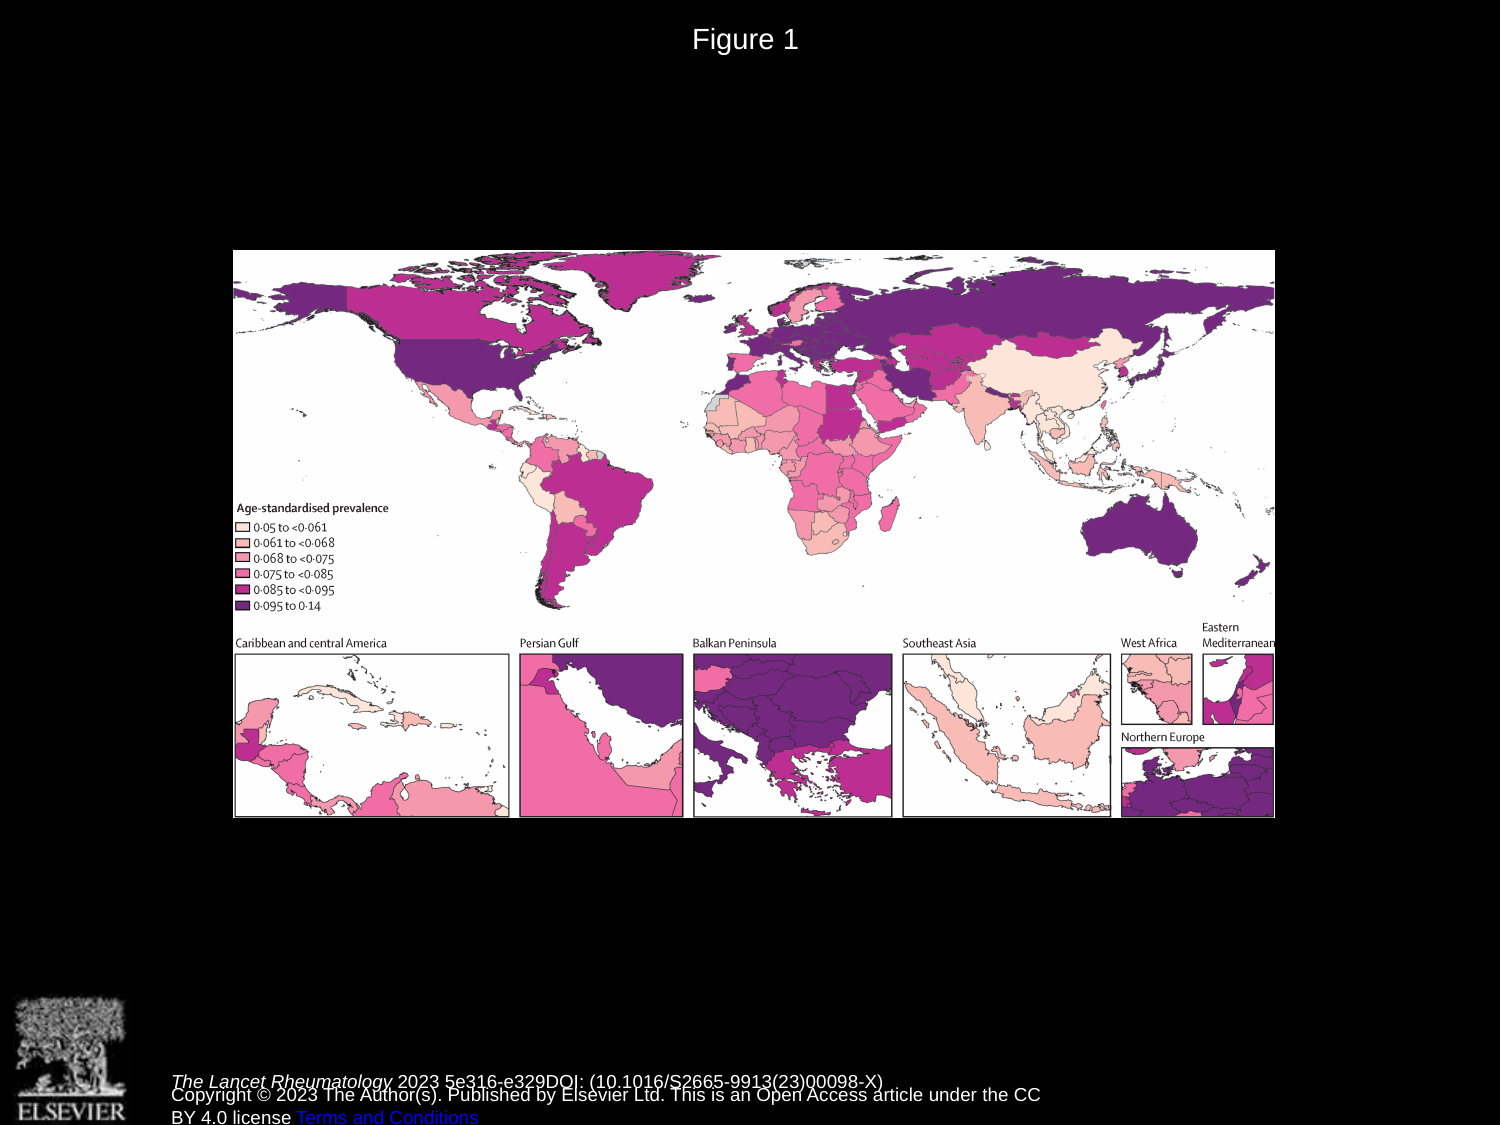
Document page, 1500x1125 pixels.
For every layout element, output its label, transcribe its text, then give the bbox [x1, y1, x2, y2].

text_box Figure 1 [677, 12, 823, 64]
picture [233, 249, 1276, 818]
text_box Copyright © 2023 The Author(s). Published by Elsevier Ltd. This is an Open Access article under the CC BY 4.0 license Terms and Conditions [156, 1075, 1068, 1125]
picture [12, 994, 130, 1125]
text_box The Lancet Rheumatology 2023 5e316-e329DOI: (10.1016/S2665-9913(23)00098-X) [156, 1062, 1500, 1101]
